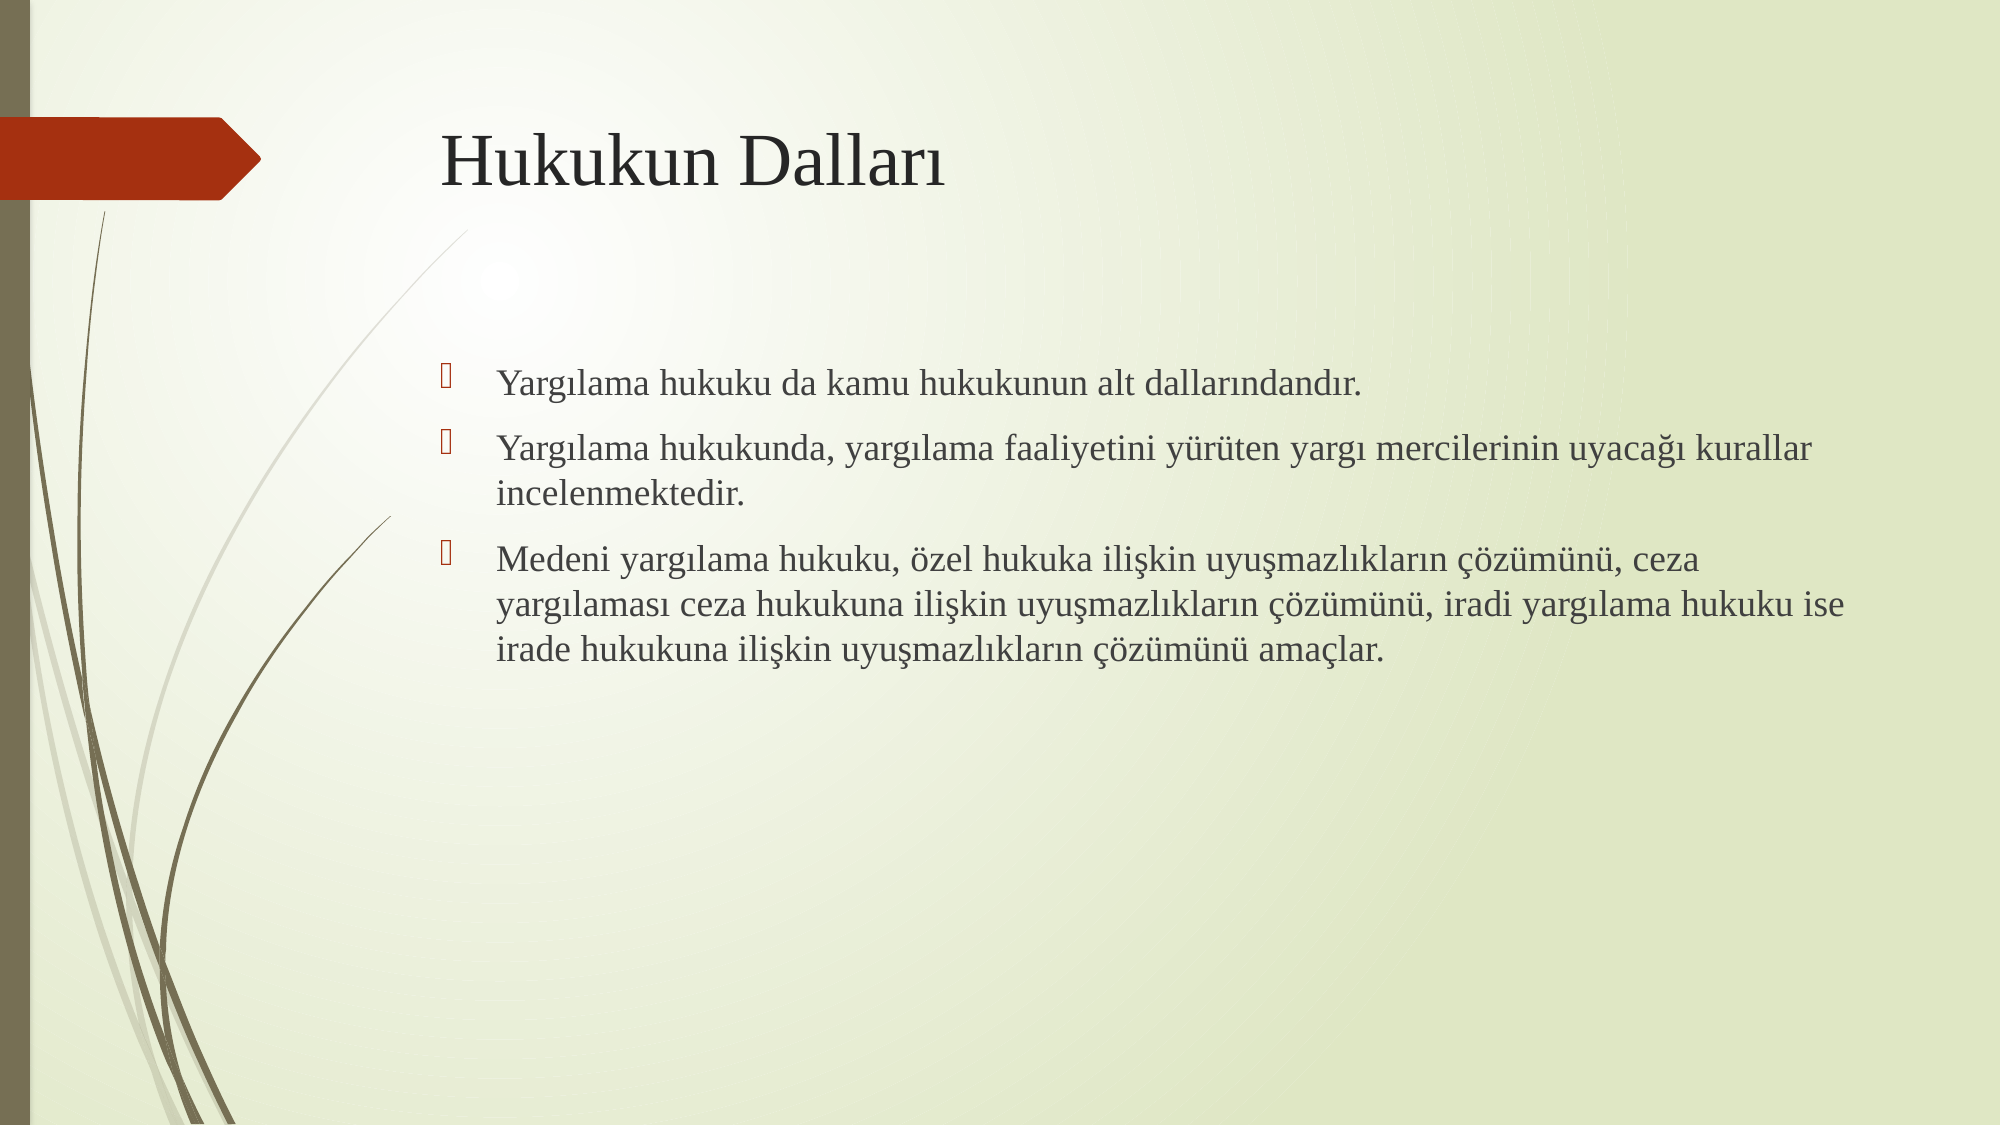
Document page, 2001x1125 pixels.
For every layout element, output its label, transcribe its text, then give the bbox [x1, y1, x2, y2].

list Yargılama hukuku da kamu hukukunun alt dallarındandır. Yargılama hukukunda, yargılama faaliyetini yürüten yargı mercilerinin uyacağı kurallar incelenmektedir. Medeni yargılama hukuku, özel hukuka ilişkin uyuşmazlıkların çözümünü, ceza yargılaması ceza hukukuna ilişkin uyuşmazlıkların çözümünü, iradi yargılama hukuku ise irade hukukuna ilişkin uyuşmazlıkların çözümünü amaçlar. [424, 350, 1888, 970]
title Hukukun Dalları [425, 102, 1888, 313]
